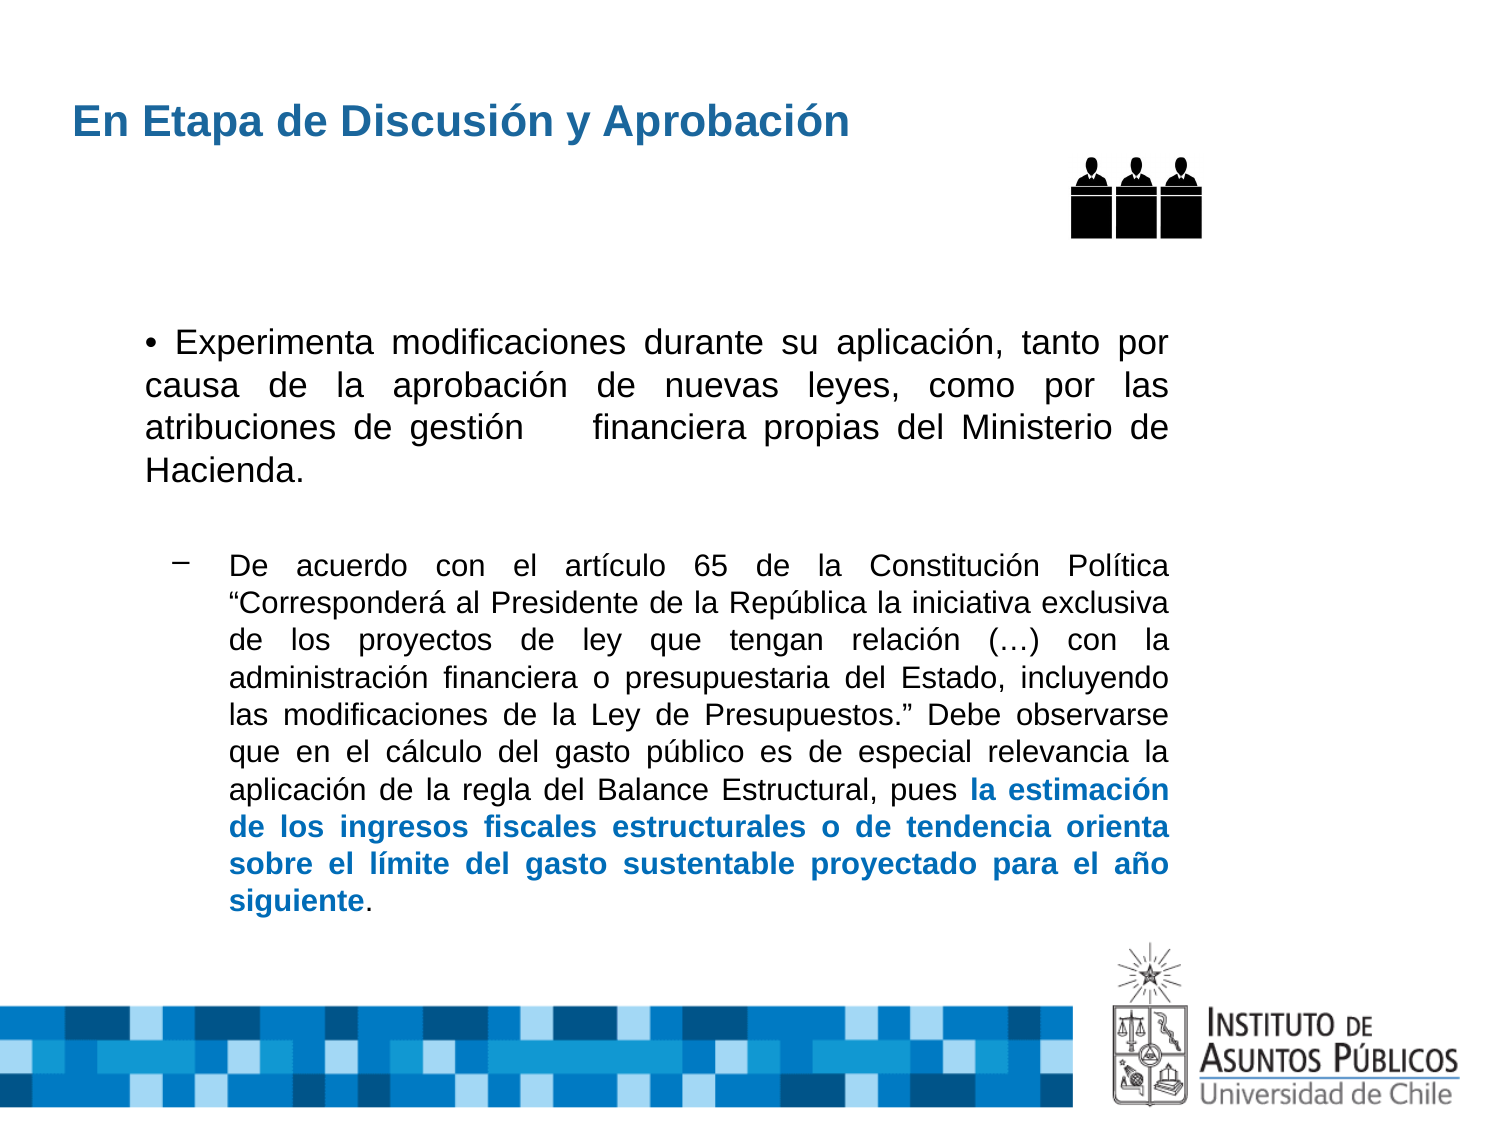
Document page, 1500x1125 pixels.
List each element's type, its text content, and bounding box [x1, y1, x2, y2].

list • Experimenta modificaciones durante su aplicación, tanto por causa de la aprobación de nuevas leyes, como por las atribuciones de gestión financiera propias del Ministerio de Hacienda. De acuerdo con el artículo 65 de la Constitución Política “Corresponderá al Presidente de la República la iniciativa exclusiva de los proyectos de ley que tengan relación (…) con la administración financiera o presupuestaria del Estado, incluyendo las modificaciones de la Ley de Presupuestos.” Debe observarse que en el cálculo del gasto público es de especial relevancia la aplicación de la regla del Balance Estructural, pues la estimación de los ingresos fiscales estructurales o de tendencia orienta sobre el límite del gasto sustentable proyectado para el año siguiente. [129, 311, 1186, 930]
picture [0, 0, 1500, 1125]
title En Etapa de Discusión y Aprobación [57, 61, 877, 176]
